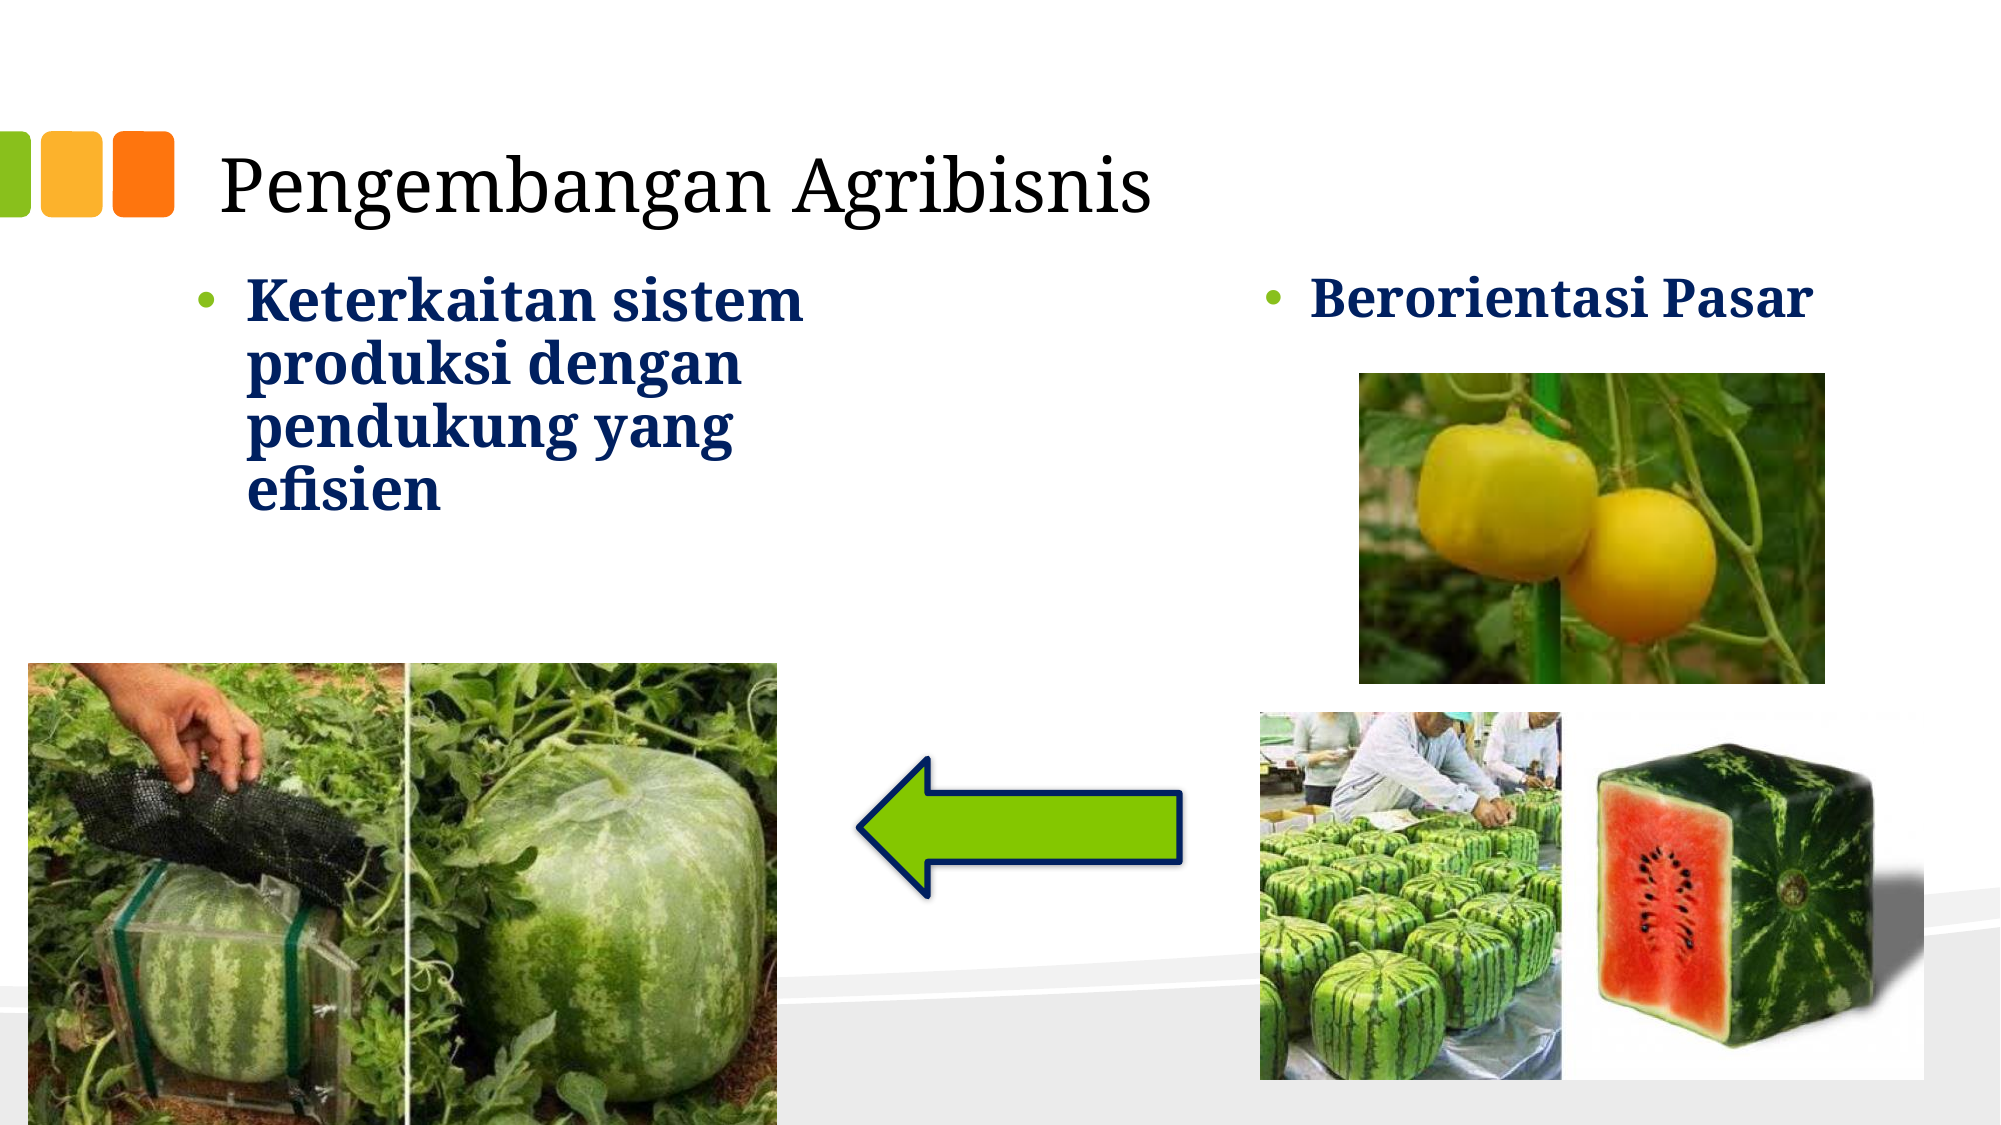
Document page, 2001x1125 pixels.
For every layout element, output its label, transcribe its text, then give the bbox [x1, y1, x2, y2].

picture [28, 663, 777, 1125]
text_box Berorientasi Pasar [1244, 261, 1854, 346]
picture [1359, 373, 1826, 685]
picture [1260, 712, 1924, 1081]
text_box [858, 758, 1180, 897]
list Keterkaitan sistem produksi dengan pendukung yang efisien [176, 261, 961, 498]
title Pengembangan Agribisnis [200, 24, 1800, 238]
